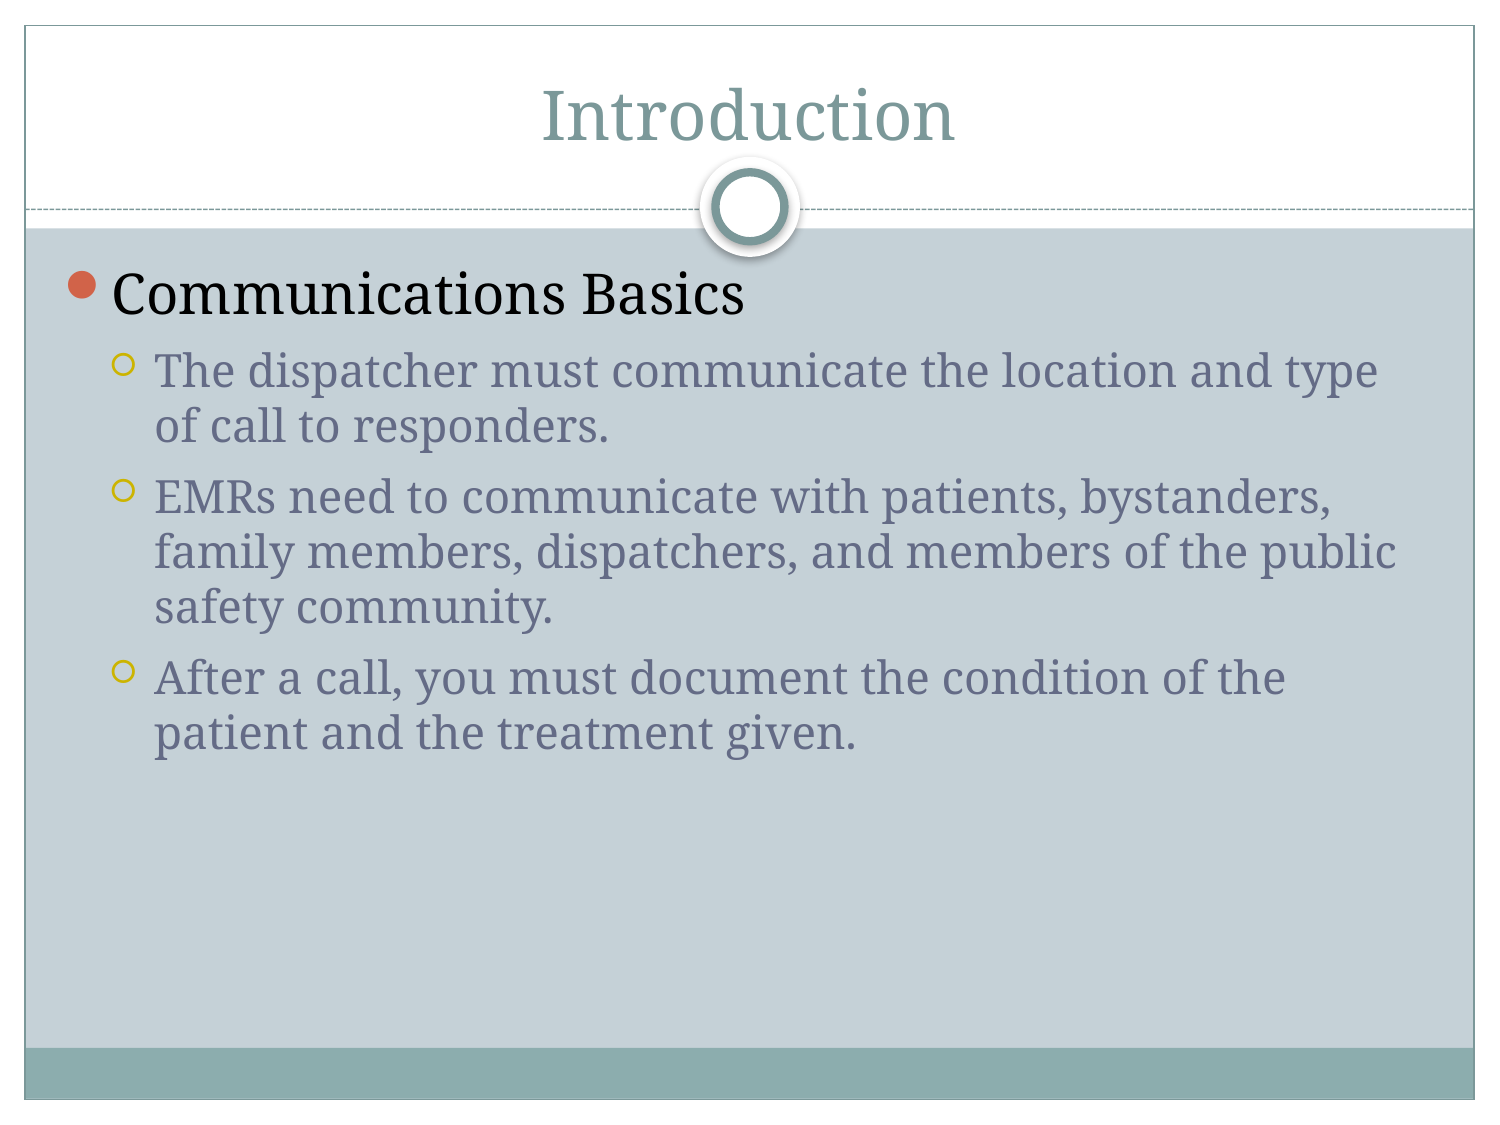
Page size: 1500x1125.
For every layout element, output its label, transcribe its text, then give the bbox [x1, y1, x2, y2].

title Introduction [49, 37, 1450, 162]
list Communications Basics The dispatcher must communicate the location and type of call to responders. EMRs need to communicate with patients, bystanders, family members, dispatchers, and members of the public safety community. After a call, you must document the condition of the patient and the treatment given. [49, 250, 1445, 1001]
